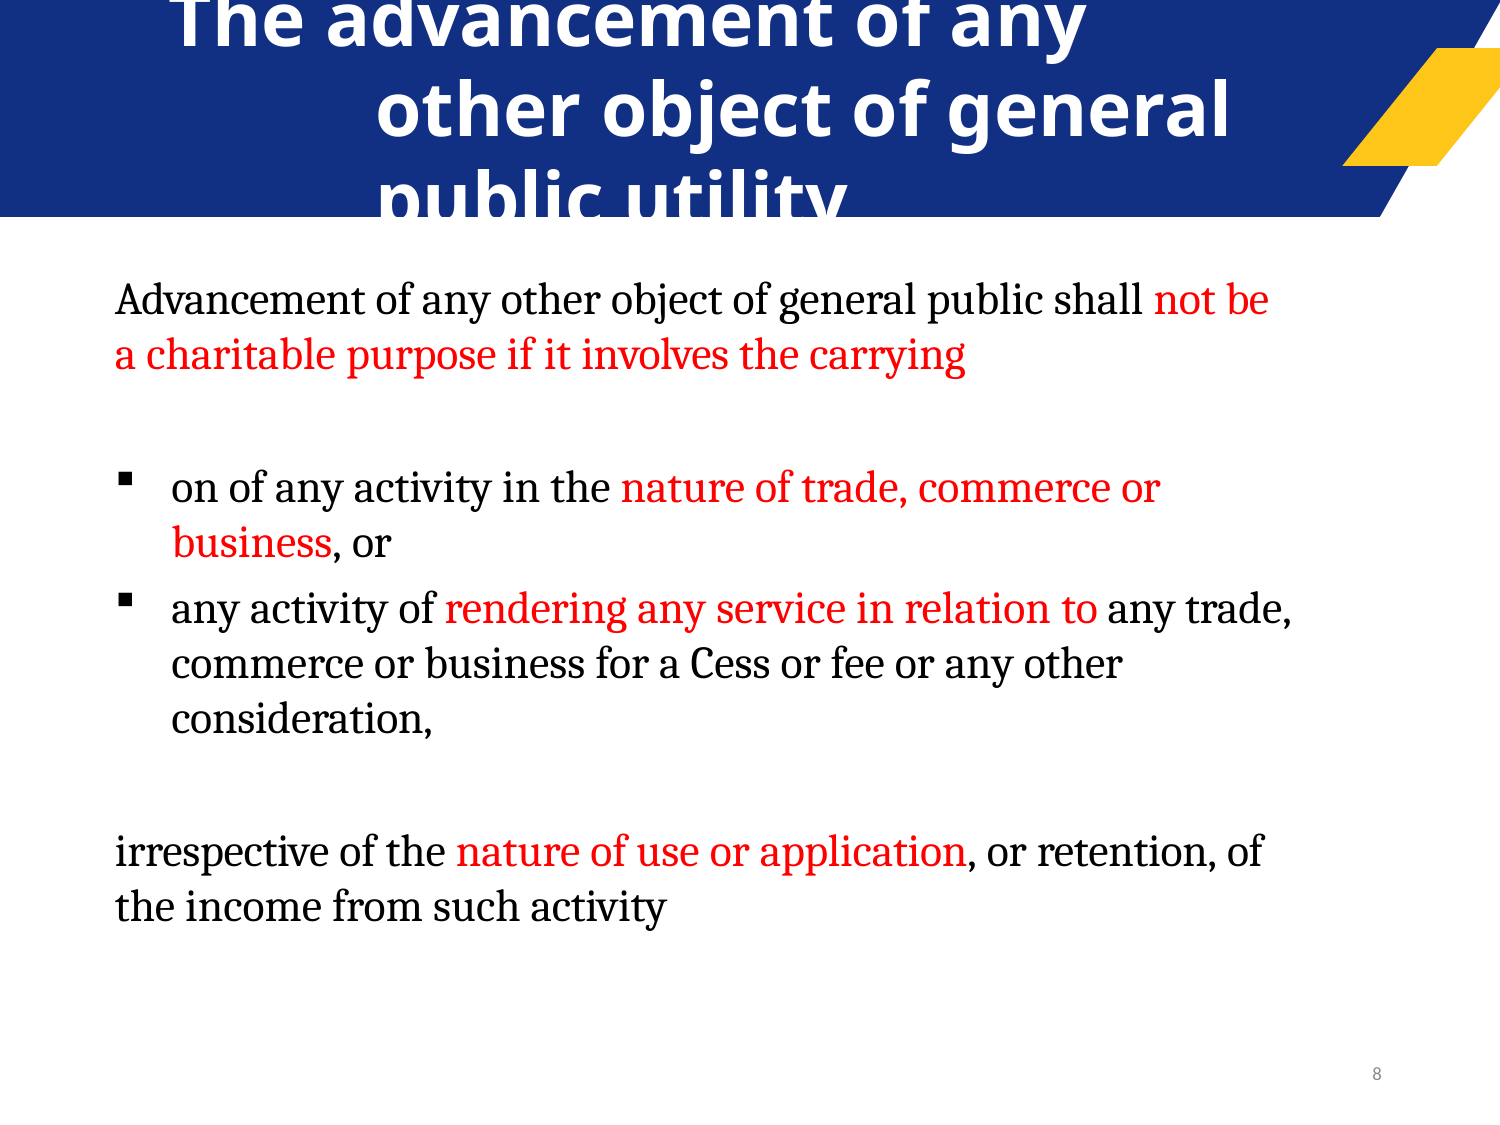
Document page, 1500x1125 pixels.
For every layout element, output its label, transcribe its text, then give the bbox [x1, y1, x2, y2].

slide_number 8 [1059, 1042, 1397, 1103]
text_box Advancement of any other object of general public shall not be a charitable purpose if it involves the carrying on of any activity in the nature of trade, commerce or business, or any activity of rendering any service in relation to any trade, commerce or business for a Cess or fee or any other consideration, irrespective of the nature of use or application, or retention, of the income from such activity [112, 266, 1333, 932]
title The advancement of any other object of general public utility [166, 0, 1299, 242]
